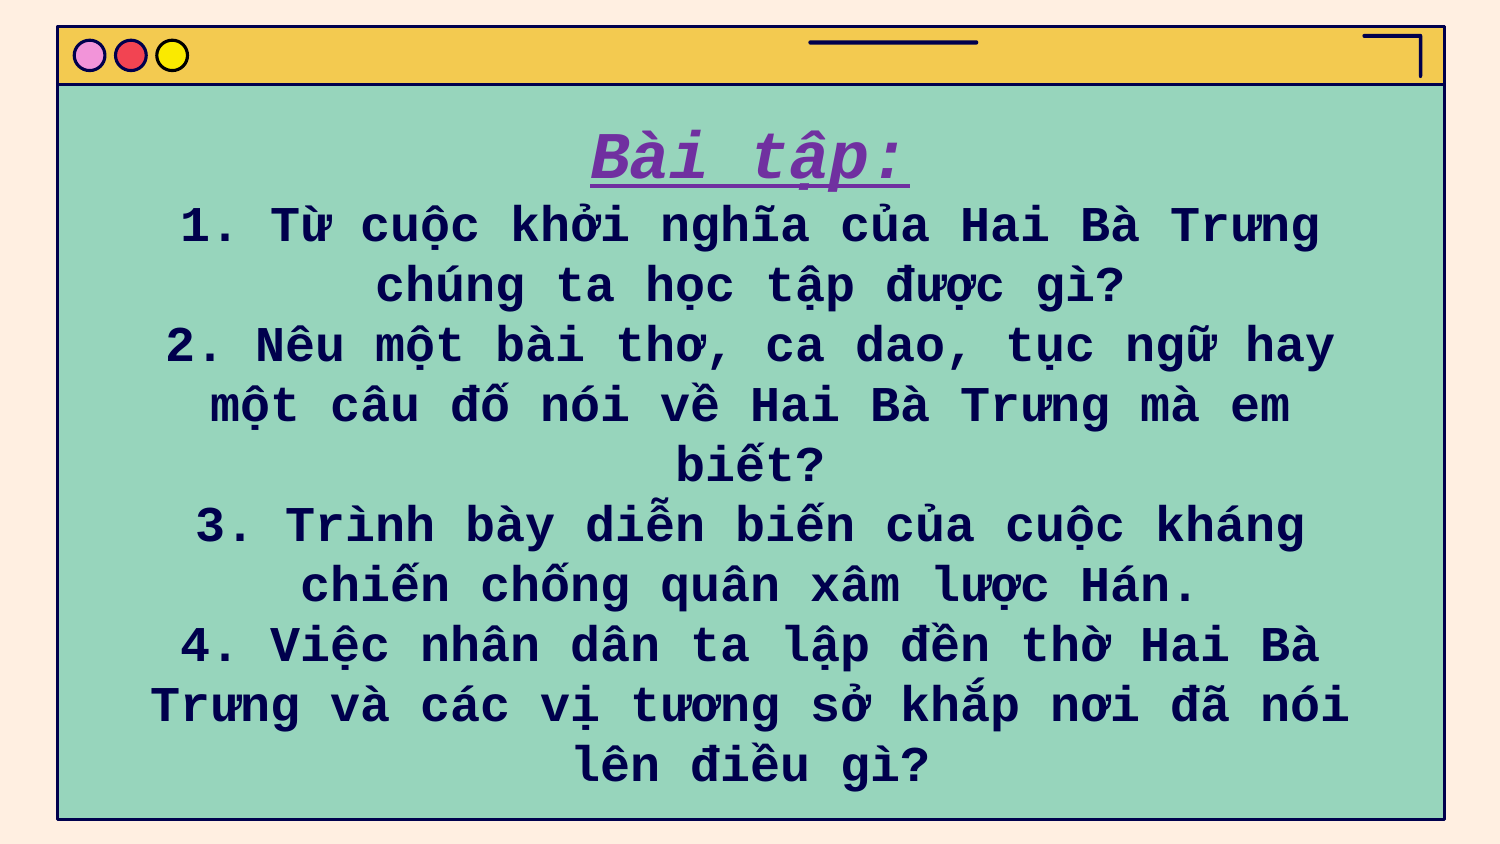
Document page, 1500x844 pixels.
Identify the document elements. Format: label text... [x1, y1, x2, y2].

title Bài tập: 1. Từ cuộc khởi nghĩa của Hai Bà Trưng chúng ta học tập được gì? 2. Nêu một bài thơ, ca dao, tục ngữ hay một câu đố nói về Hai Bà Trưng mà em biết? 3. Trình bày diễn biến của cuộc kháng chiến chống quân xâm lược Hán. 4. Việc nhân dân ta lập đền thờ Hai Bà Trưng và các vị tương sở khắp nơi đã nói lên điều gì? [116, 96, 1383, 191]
